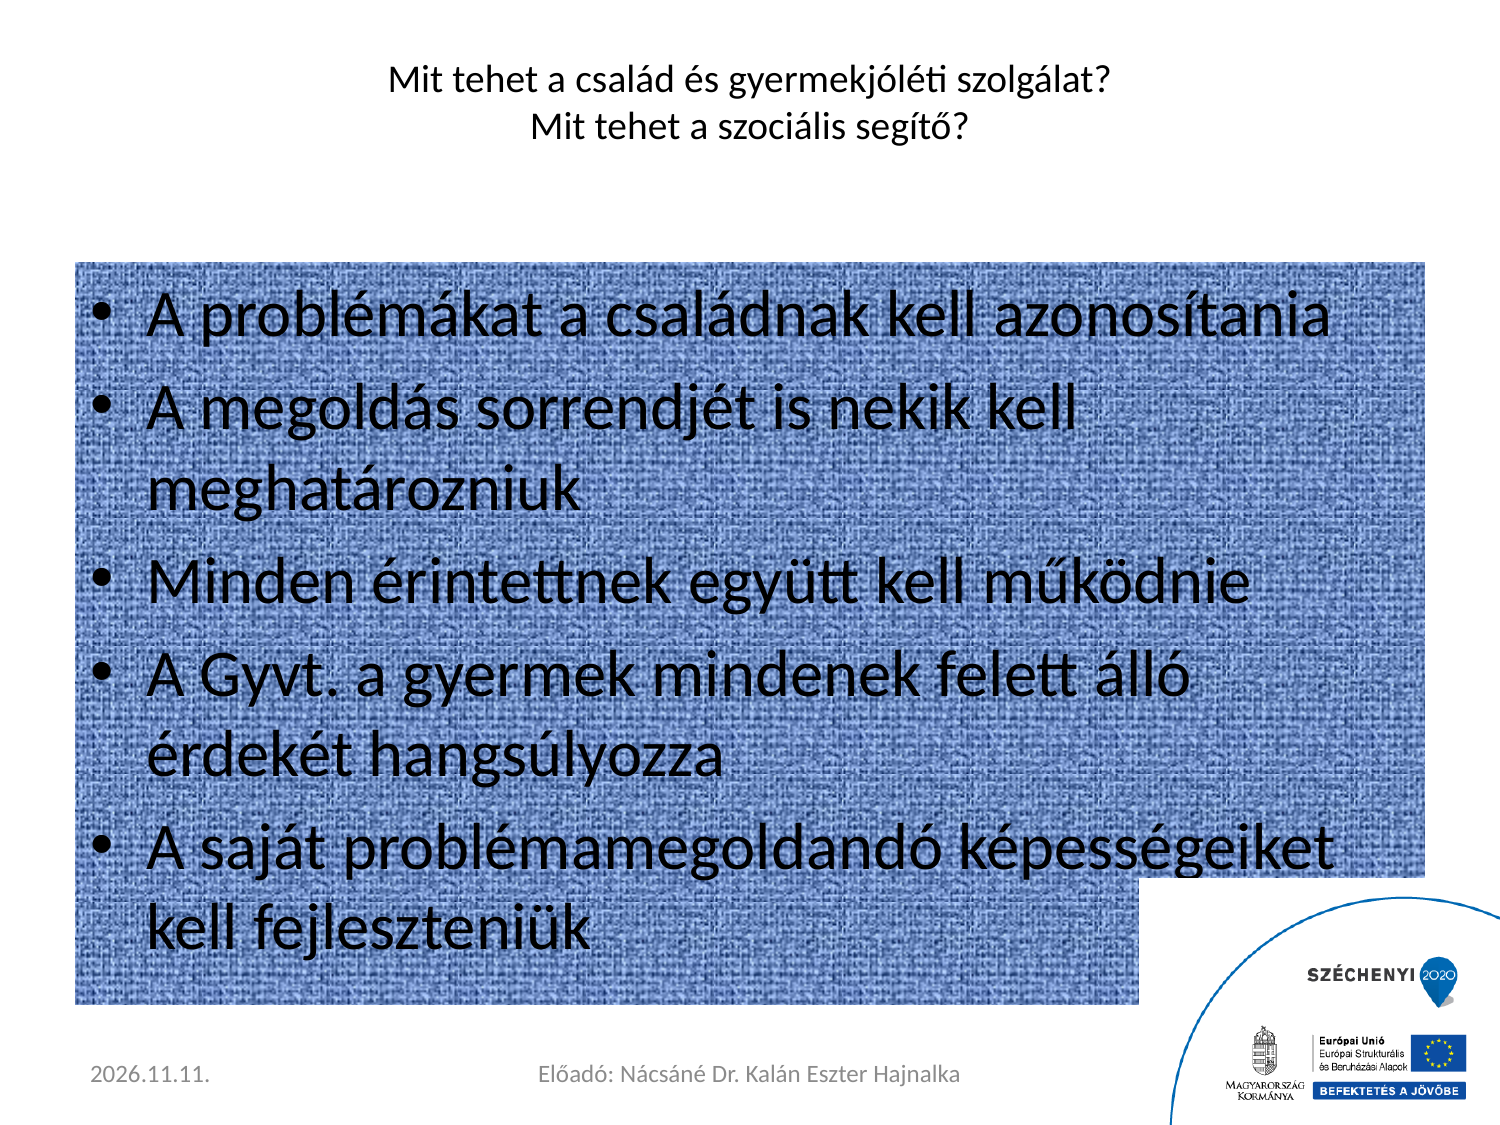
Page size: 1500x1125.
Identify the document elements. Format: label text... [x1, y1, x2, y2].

title Mit tehet a család és gyermekjóléti szolgálat? Mit tehet a szociális segítő? [75, 45, 1425, 233]
slide_number 2019. 12. 07. [75, 1042, 425, 1103]
footer Előadó: Nácsáné Dr. Kalán Eszter Hajnalka [512, 1042, 988, 1103]
picture [1138, 877, 1500, 1125]
list A problémákat a családnak kell azonosítania A megoldás sorrendjét is nekik kell meghatározniuk Minden érintettnek együtt kell működnie A Gyvt. a gyermek mindenek felett álló érdekét hangsúlyozza A saját problémamegoldandó képességeiket kell fejleszteniük [75, 262, 1425, 1005]
